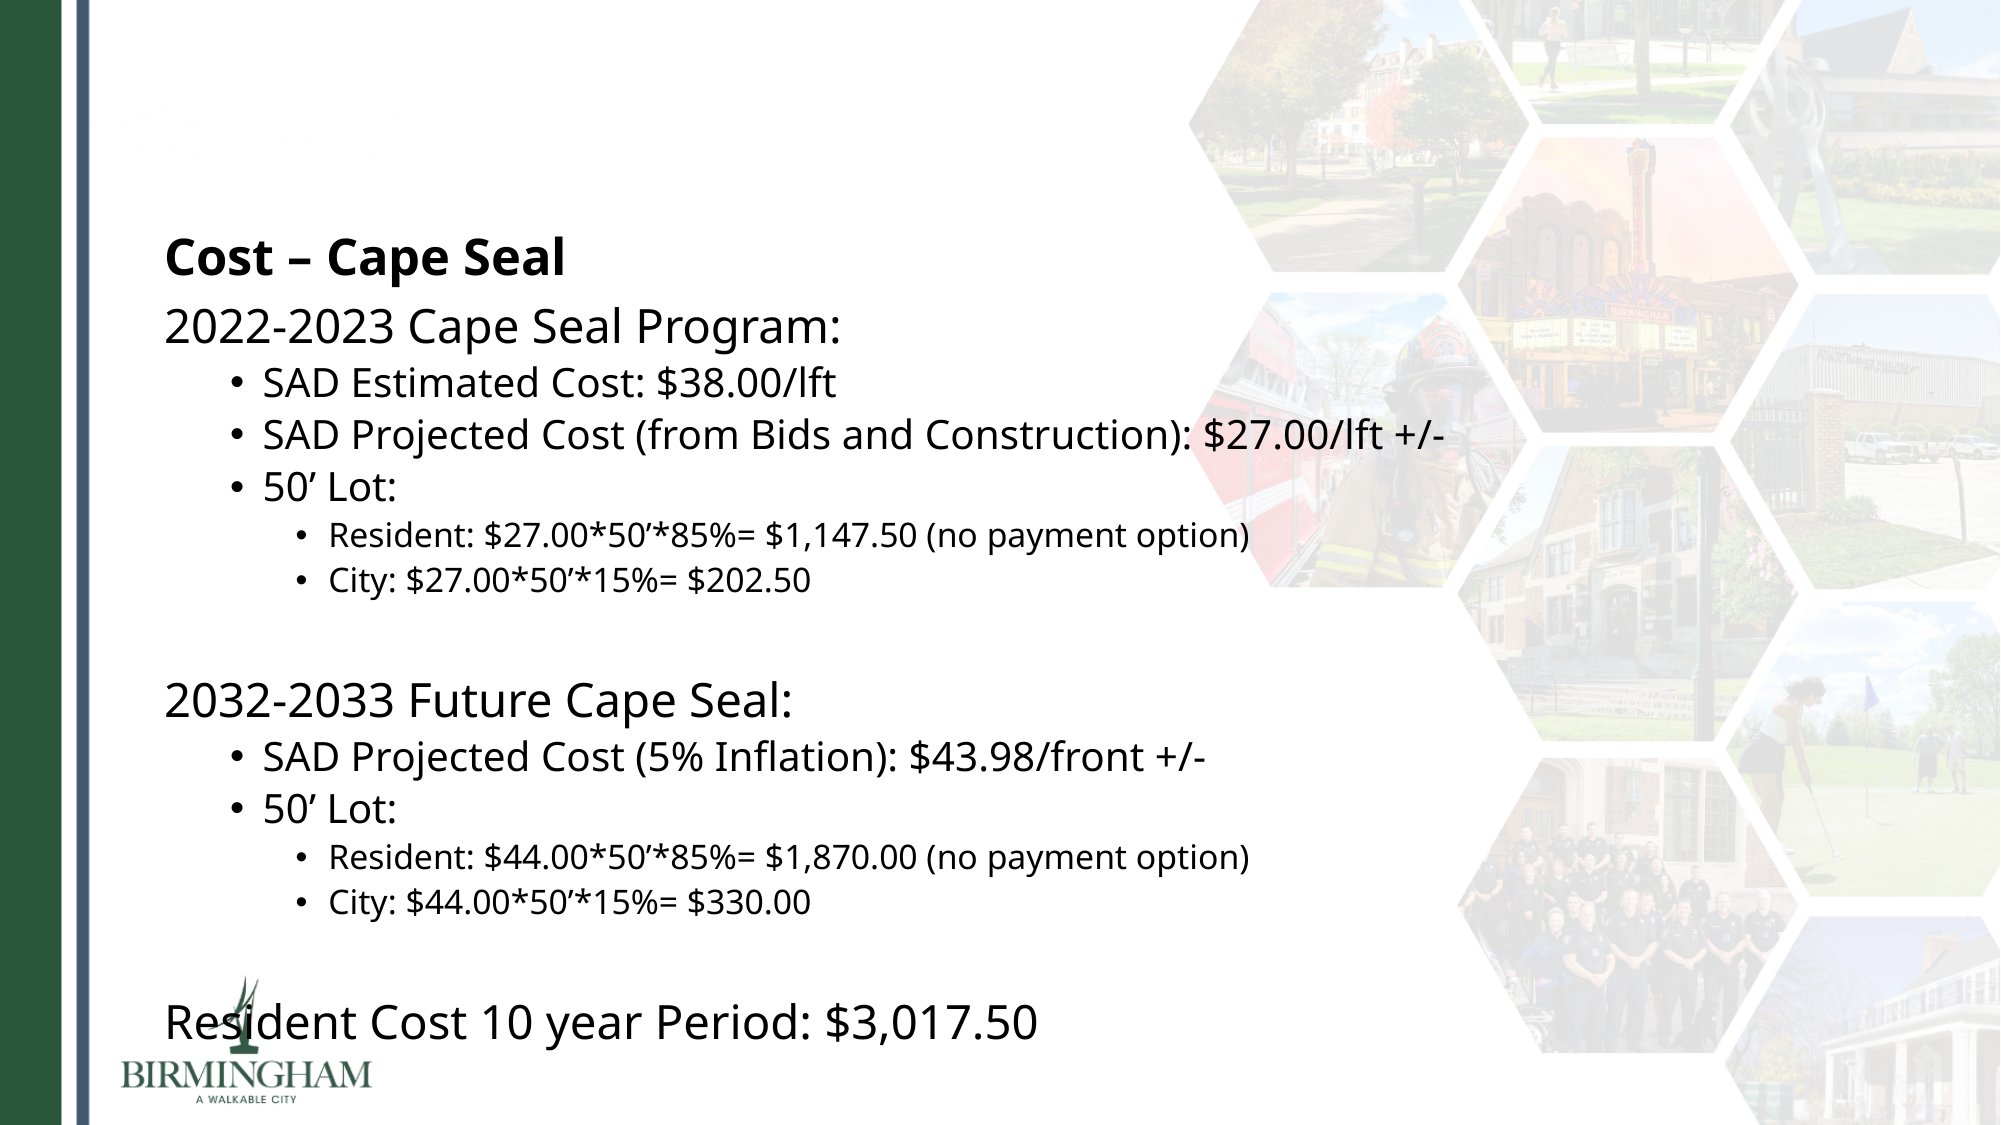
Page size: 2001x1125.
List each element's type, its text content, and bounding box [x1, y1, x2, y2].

picture [0, 0, 2001, 1125]
list Cost – Cape Seal 2022-2023 Cape Seal Program: SAD Estimated Cost: $38.00/lft SAD Projected Cost (from Bids and Construction): $27.00/lft +/- 50’ Lot: Resident: $27.00*50’*85%= $1,147.50 (no payment option) City: $27.00*50’*15%= $202.50 2032-2033 Future Cape Seal: SAD Projected Cost (5% Inflation): $43.98/front +/- 50’ Lot: Resident: $44.00*50’*85%= $1,870.00 (no payment option) City: $44.00*50’*15%= $330.00 Resident Cost 10 year Period: $3,017.50 [149, 224, 1899, 1064]
